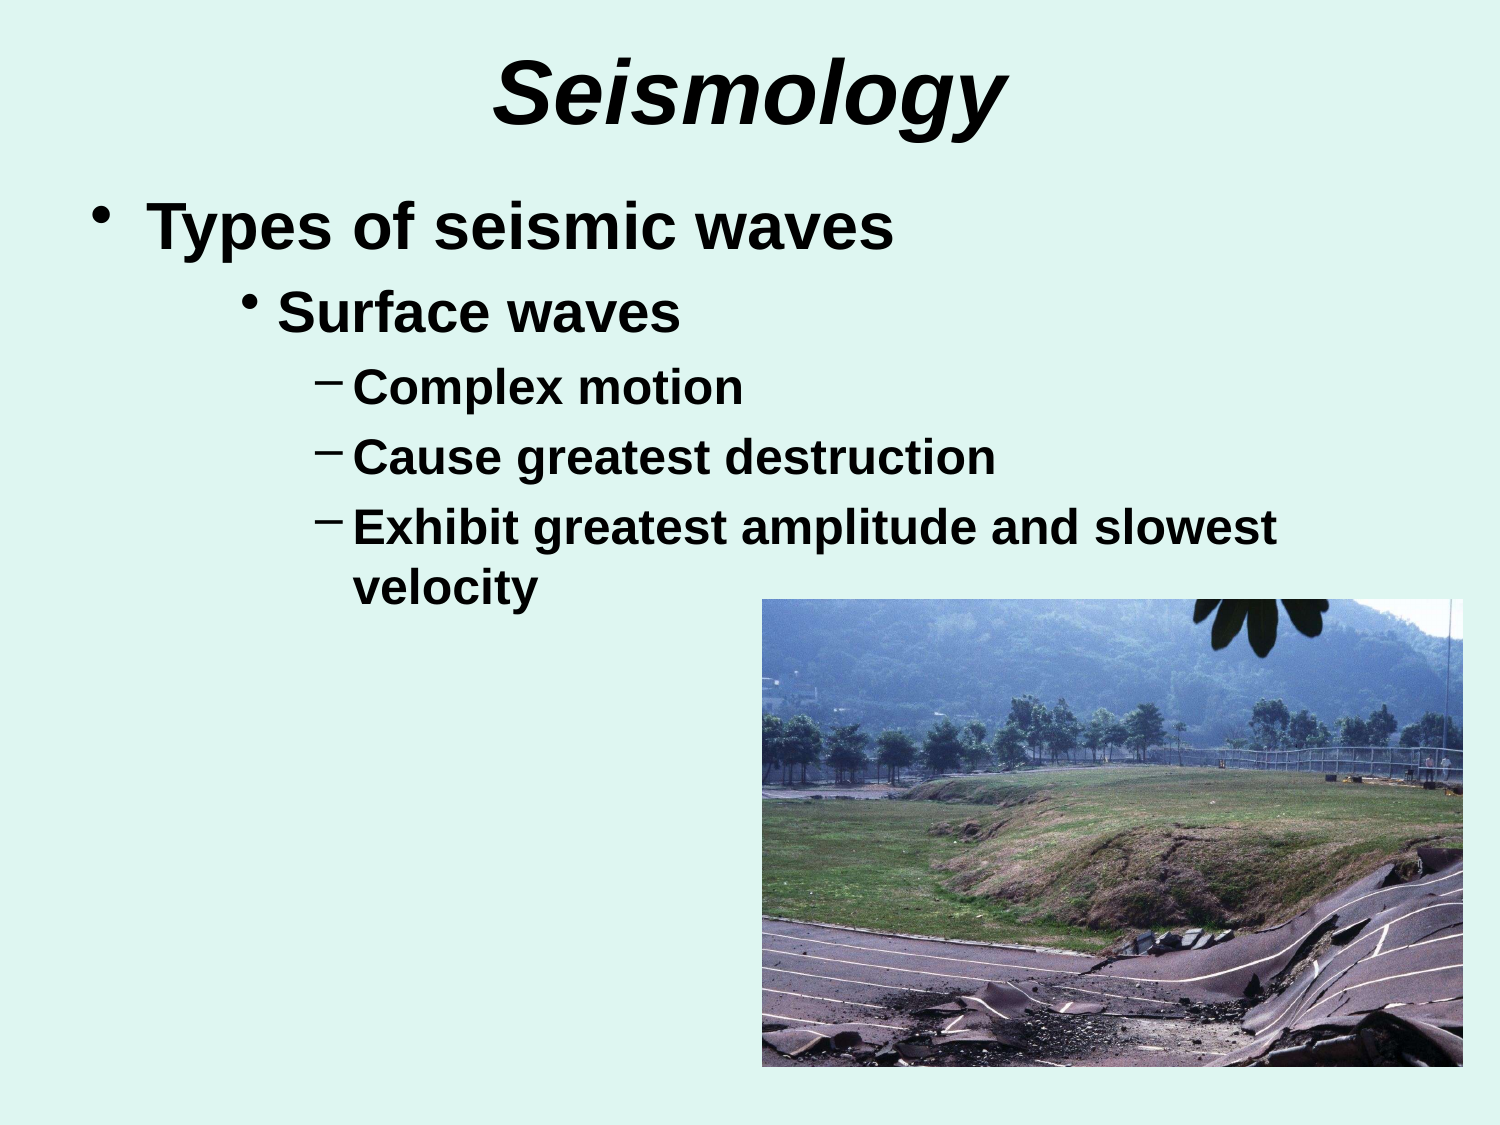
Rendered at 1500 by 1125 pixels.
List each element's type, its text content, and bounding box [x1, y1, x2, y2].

title Seismology [99, 0, 1401, 174]
picture [762, 599, 1463, 1067]
list Types of seismic waves Surface waves Complex motion Cause greatest destruction Exhibit greatest amplitude and slowest velocity [74, 174, 1426, 1006]
